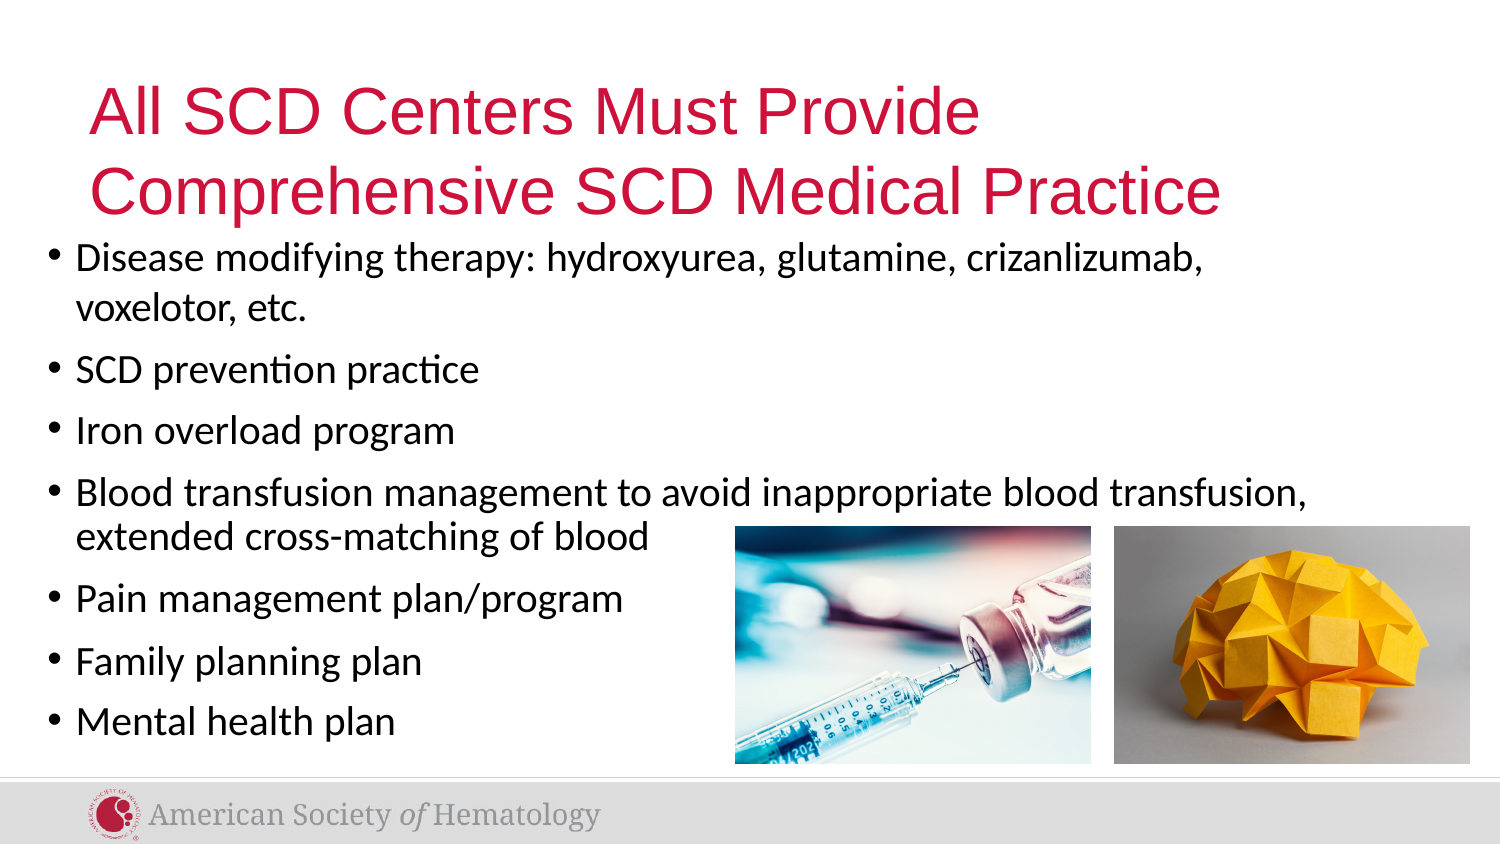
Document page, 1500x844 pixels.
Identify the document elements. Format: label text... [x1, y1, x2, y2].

list Disease modifying therapy: hydroxyurea, glutamine, crizanlizumab, voxelotor, etc. SCD prevention practice Iron overload program Blood transfusion management to avoid inappropriate blood transfusion, extended cross-matching of blood Pain management plan/program Family planning plan Mental health plan [30, 221, 1381, 831]
picture [0, 0, 1500, 844]
title All SCD Centers Must Provide Comprehensive SCD Medical Practice [75, 60, 1425, 149]
